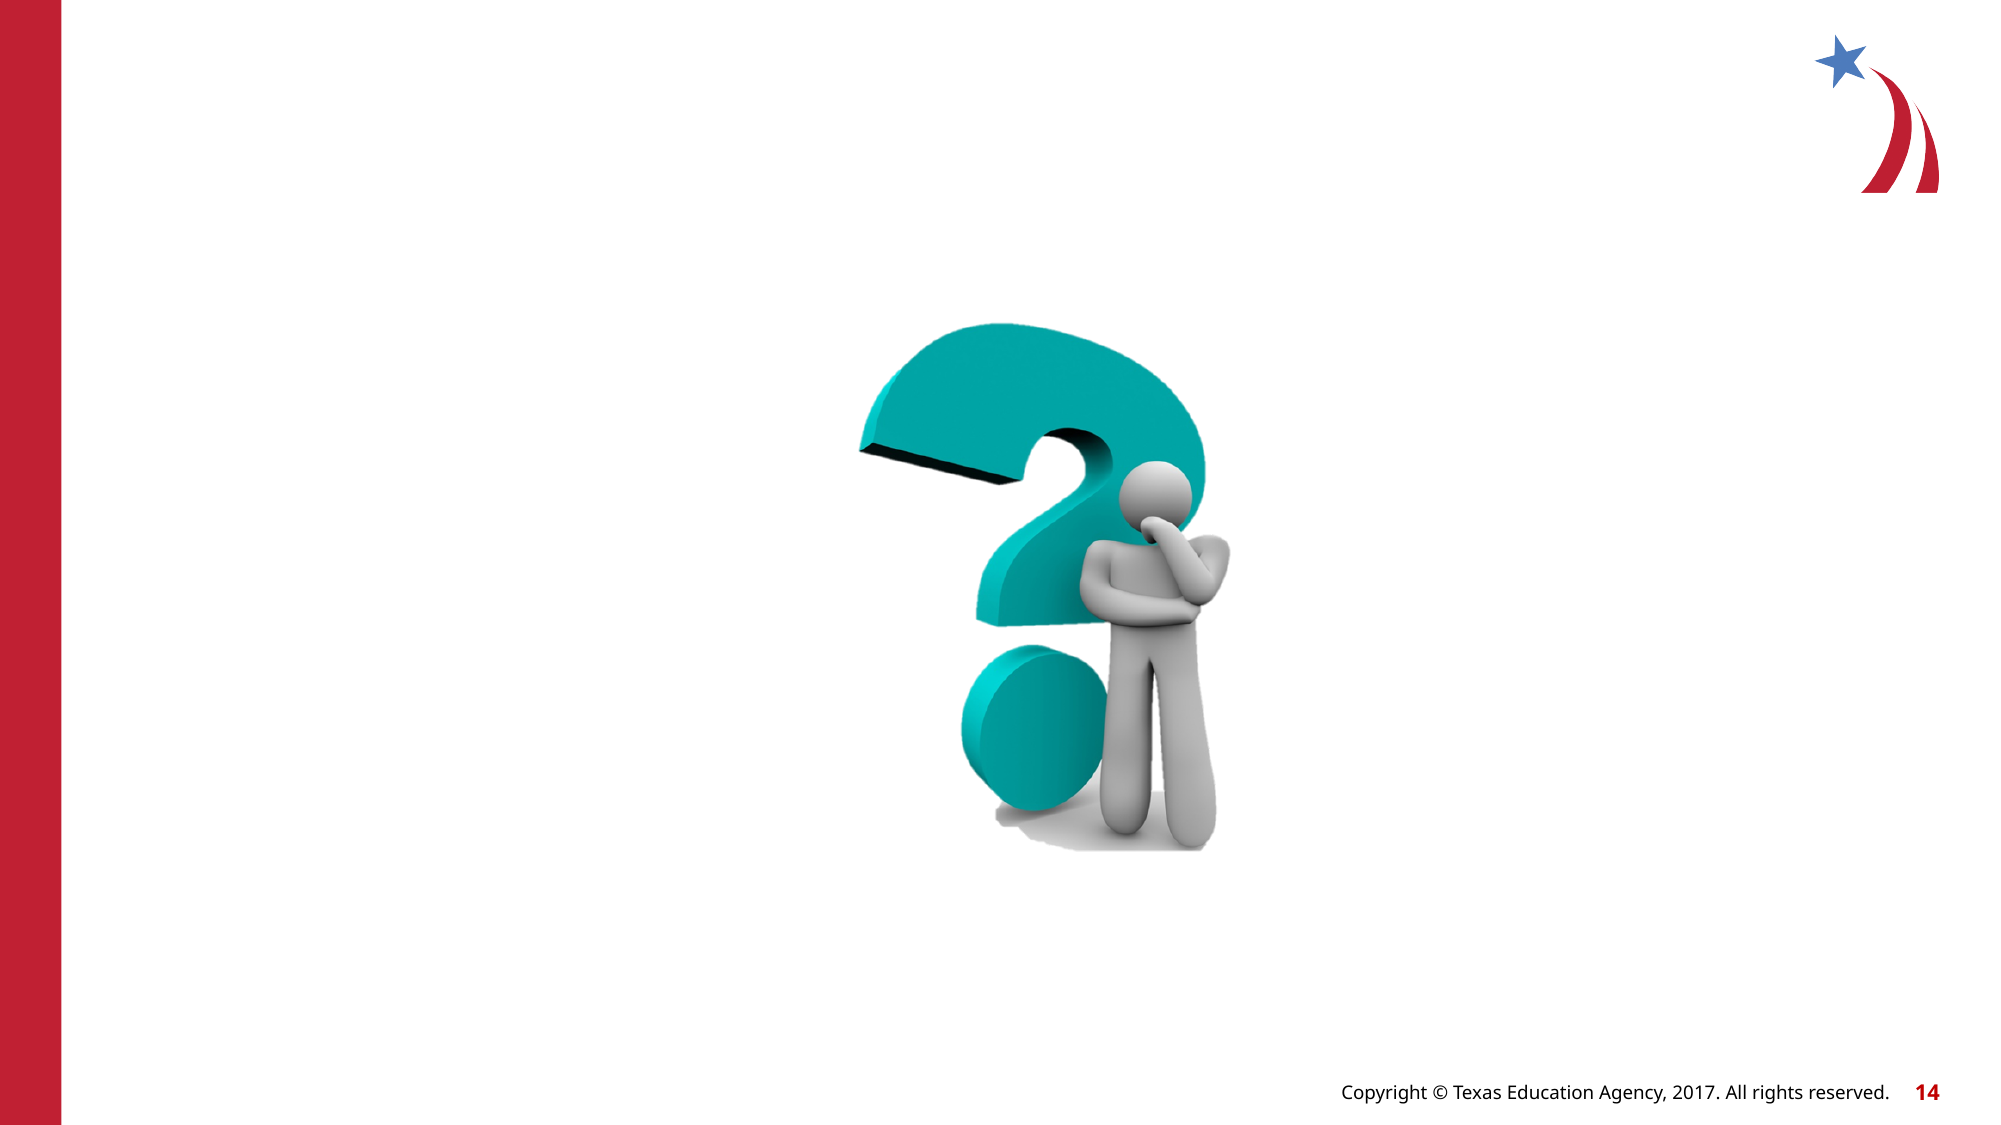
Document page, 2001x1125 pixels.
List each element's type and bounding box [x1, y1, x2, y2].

picture [1814, 34, 1939, 193]
list [772, 315, 1351, 895]
